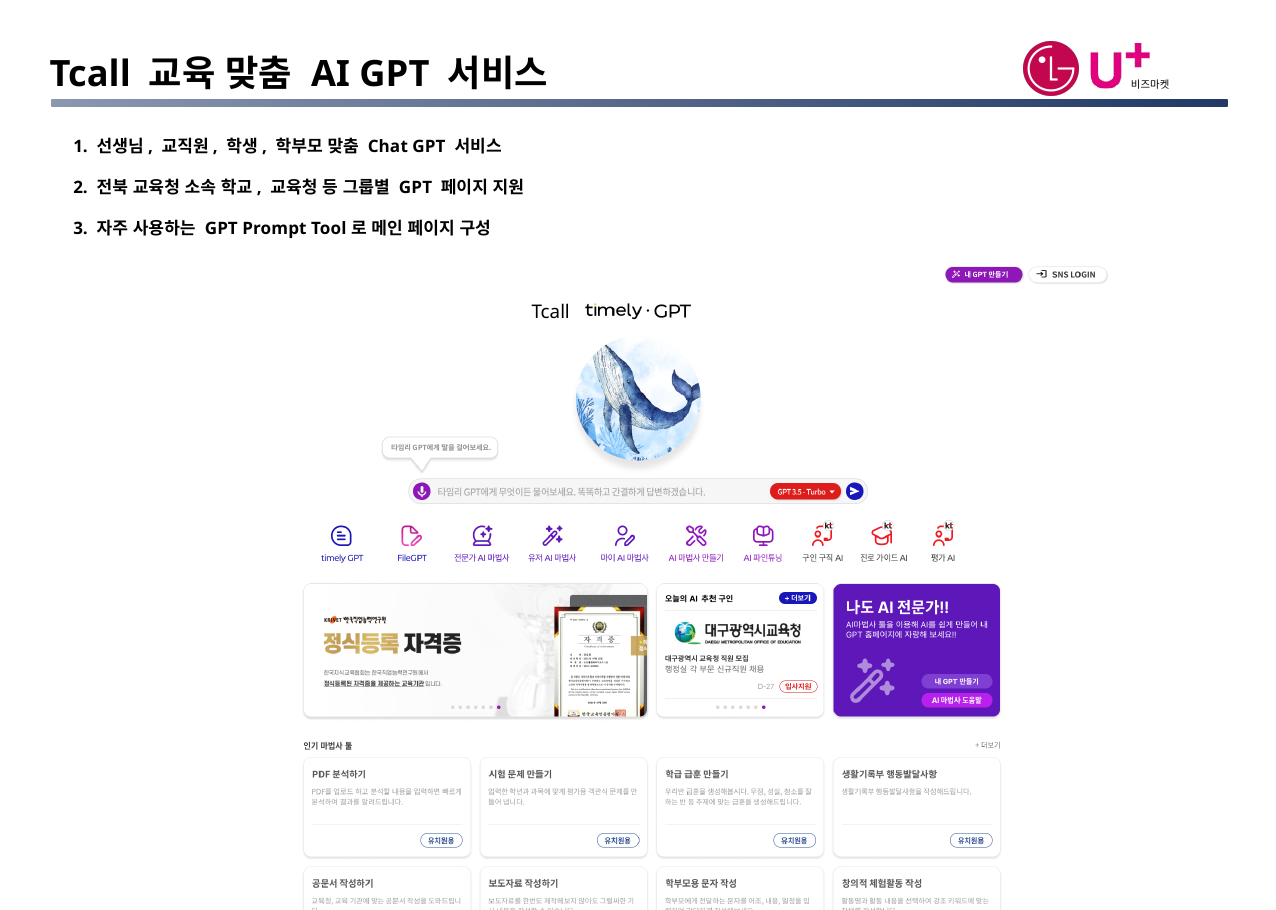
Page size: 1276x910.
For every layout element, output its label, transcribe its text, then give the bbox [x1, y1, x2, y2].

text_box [1023, 41, 1210, 100]
picture [148, 256, 1128, 910]
text_box 1. 선생님, 교직원, 학생, 학부모 맞춤 Chat GPT 서비스 2. 전북 교육청 소속 학교, 교육청 등 그룹별 GPT 페이지 지원 3. 자주 사용하는 GPT Prompt Tool로 메인 페이지 구성 [58, 108, 807, 246]
text_box Tcall 교육 맞춤 AI GPT 서비스 [43, 42, 858, 100]
text_box [50, 98, 1229, 108]
